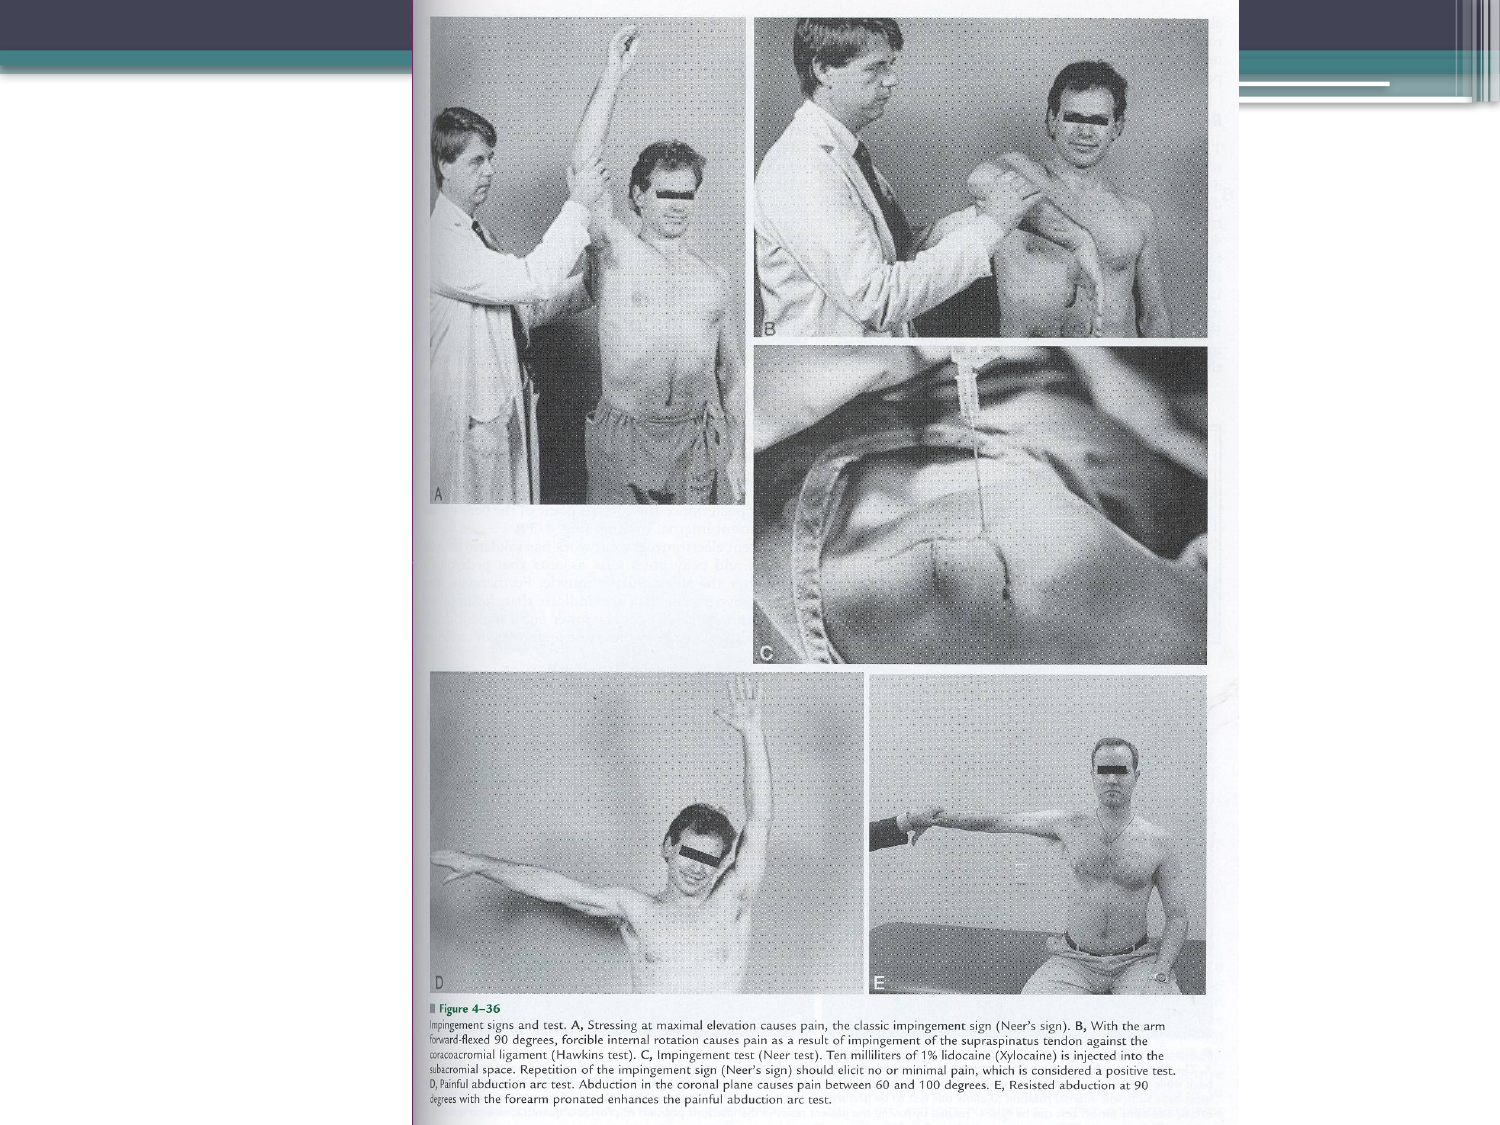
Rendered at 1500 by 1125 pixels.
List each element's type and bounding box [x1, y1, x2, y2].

picture [412, 0, 1240, 1125]
